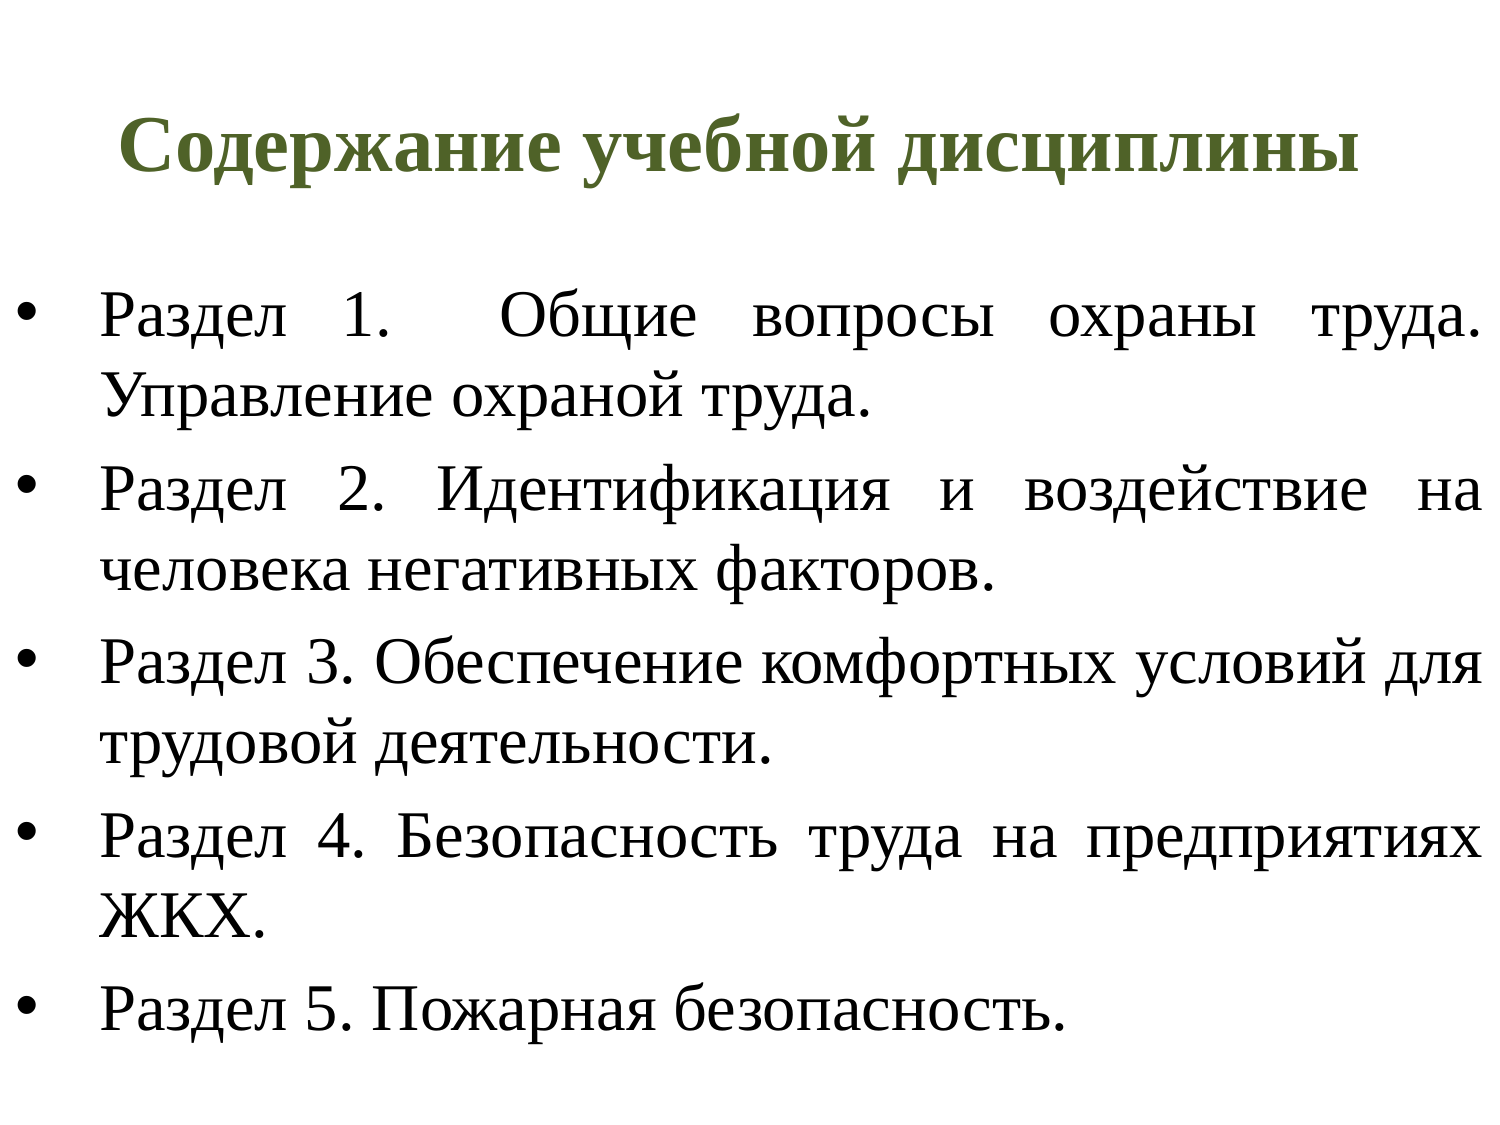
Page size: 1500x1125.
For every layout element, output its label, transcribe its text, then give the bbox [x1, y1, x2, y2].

title Содержание учебной дисциплины [75, 45, 1425, 233]
list Раздел 1. Общие вопросы охраны труда. Управление охраной труда. Раздел 2. Идентификация и воздействие на человека негативных факторов. Раздел 3. Обеспечение комфортных условий для трудовой деятельности. Раздел 4. Безопасность труда на предприятиях ЖКХ. Раздел 5. Пожарная безопасность. [0, 262, 1500, 1067]
